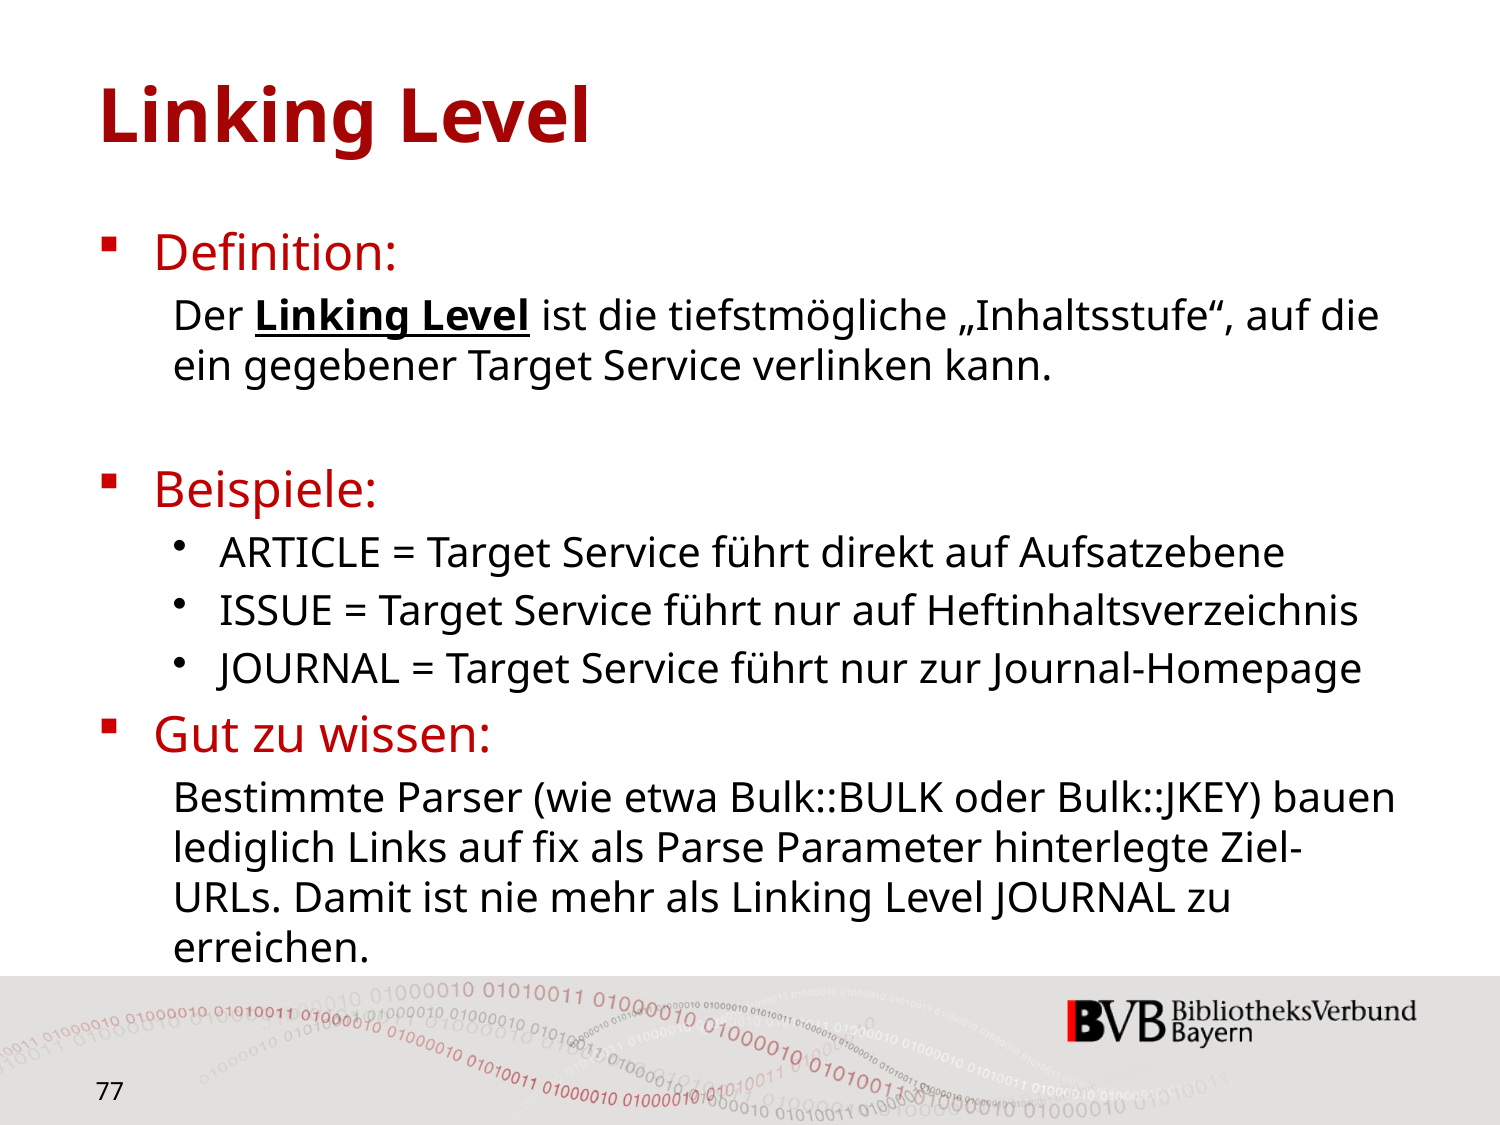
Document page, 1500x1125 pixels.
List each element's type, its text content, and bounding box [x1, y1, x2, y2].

list Definition: Der Linking Level ist die tiefstmögliche „Inhaltsstufe“, auf die ein gegebener Target Service verlinken kann. Beispiele: ARTICLE = Target Service führt direkt auf Aufsatzebene ISSUE = Target Service führt nur auf Heftinhaltsverzeichnis JOURNAL = Target Service führt nur zur Journal-Homepage Gut zu wissen: Bestimmte Parser (wie etwa Bulk::BULK oder Bulk::JKEY) bauen lediglich Links auf fix als Parse Parameter hinterlegte Ziel-URLs. Damit ist nie mehr als Linking Level JOURNAL zu erreichen. [82, 213, 1417, 976]
slide_number 77 [80, 1067, 388, 1125]
title Linking Level [82, 59, 1417, 171]
picture [0, 976, 1500, 1125]
